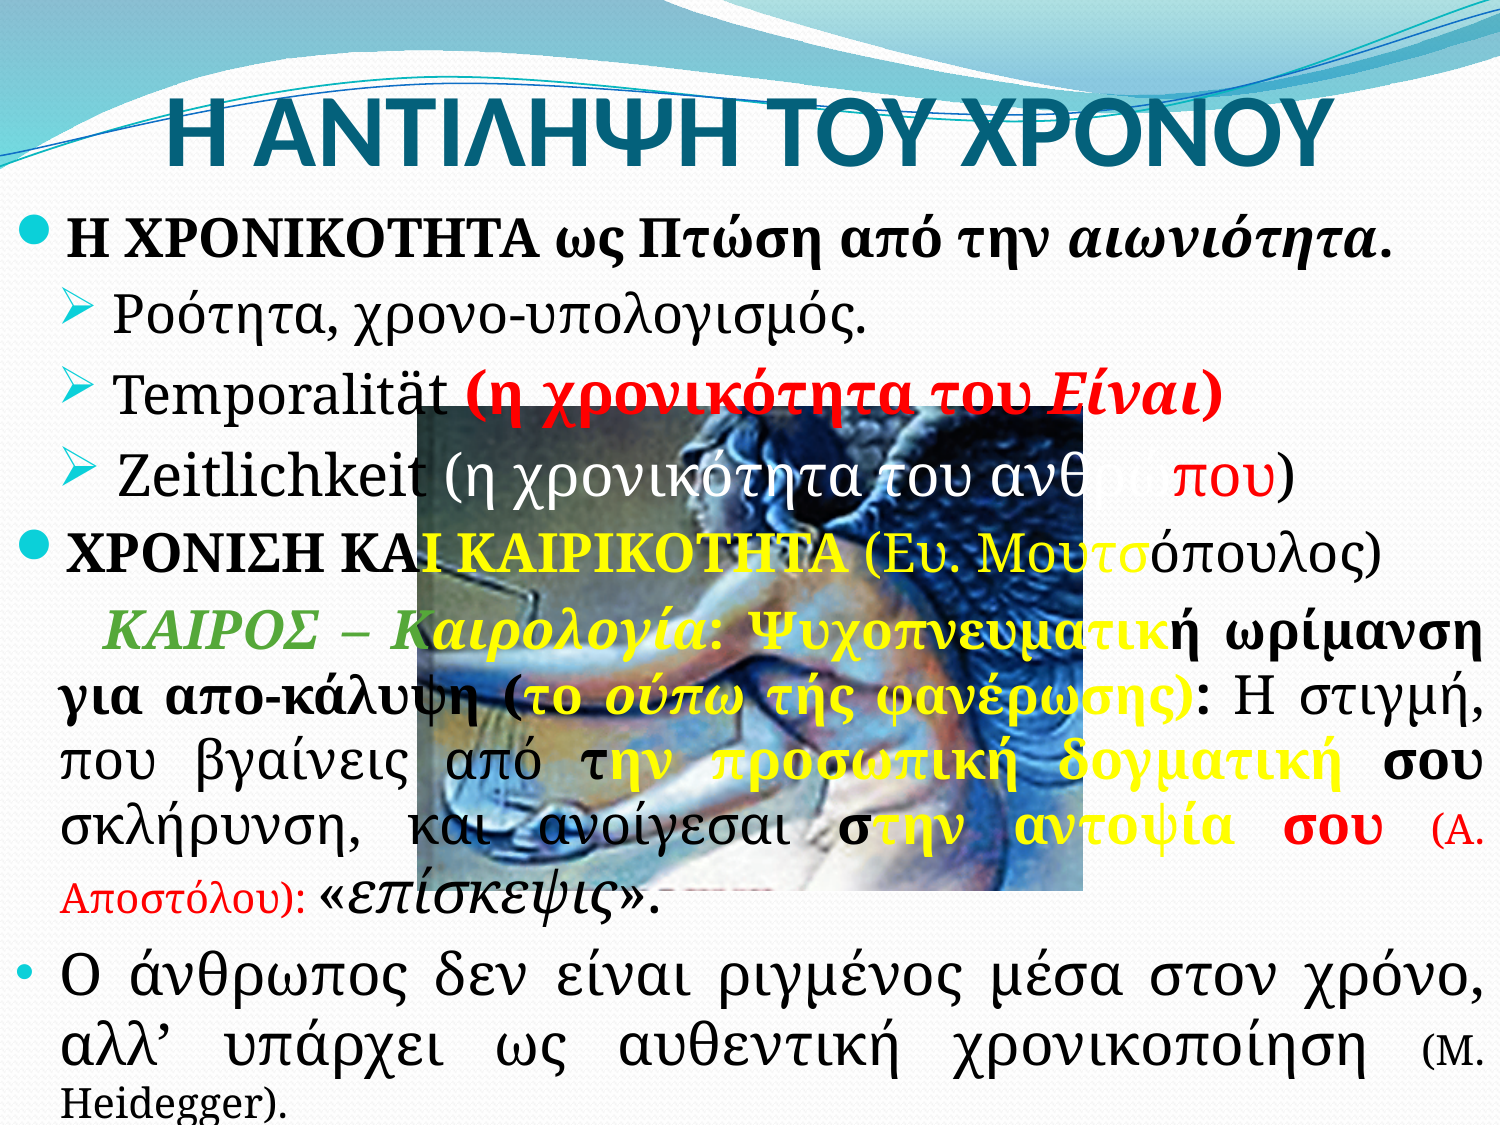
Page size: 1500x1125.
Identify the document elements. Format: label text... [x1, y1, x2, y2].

title Η ΑΝΤΙΛΗΨΗ ΤΟΥ ΧΡΟΝΟΥ [0, 0, 1500, 188]
text_box ΠΤΩΣΗ [410, 408, 1089, 904]
text_box Η ΧΡΟΝΙΚΟΤΗΤΑ ως Πτώση από την αιωνιότητα. Ροότητα, χρονο-υπολογισμός. Temporalität (η χρονικότητα του Είναι) Zeitlichkeit (η χρονικότητα του ανθρώπου) ΧΡΟΝΙΣΗ ΚΑΙ ΚΑΙΡΙΚΟΤΗΤΑ (Ευ. Μουτσόπουλος) ΚΑΙΡΟΣ – Kαιρολογία: Ψυχοπνευματική ωρίμανση για απο-κάλυψη (το ούπω τής φανέρωσης): Η στιγμή, που βγαίνεις από την προσωπική δογματική σου σκλήρυνση, και ανοίγεσαι στην αντοψία σου (Α. Αποστόλου): «επίσκεψις». Ο άνθρωπος δεν είναι ριγμένος μέσα στον χρόνο, αλλ’ υπάρχει ως αυθεντική χρονικοποίηση (M. Heidegger). [0, 196, 1500, 1125]
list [416, 406, 1083, 892]
